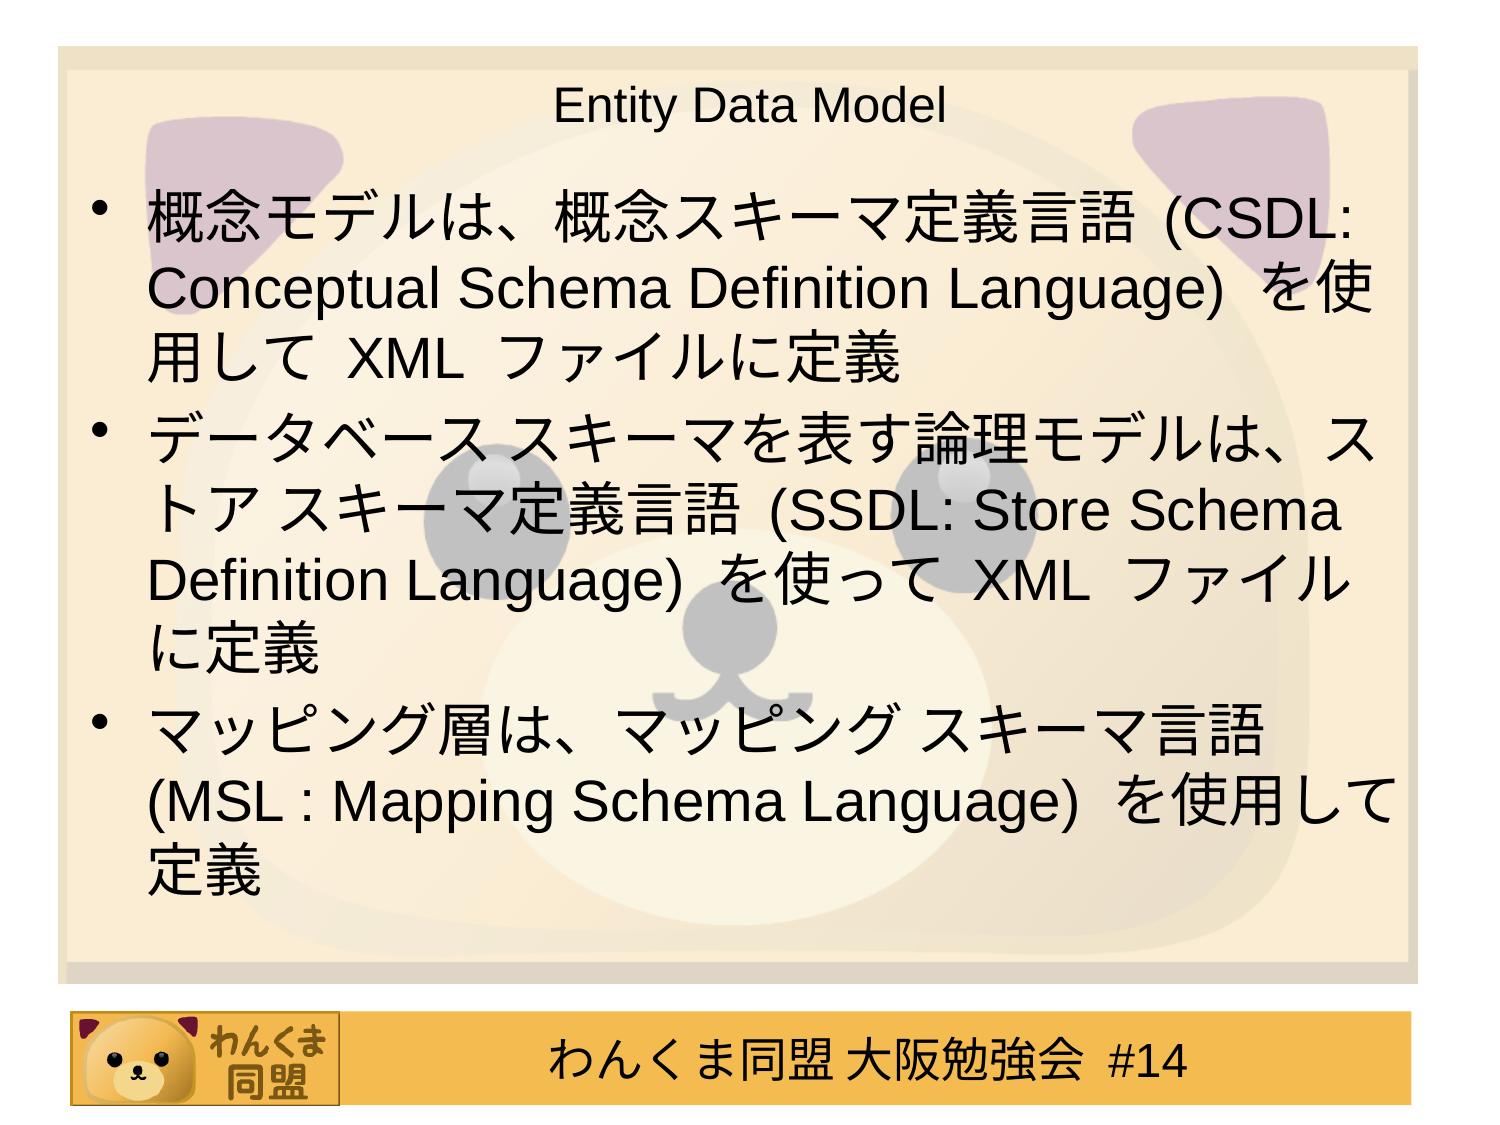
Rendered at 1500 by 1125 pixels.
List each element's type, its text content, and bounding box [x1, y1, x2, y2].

list 概念モデルは、概念スキーマ定義言語 (CSDL: Conceptual Schema Definition Language) を使用して XML ファイルに定義 データベース スキーマを表す論理モデルは、ストア スキーマ定義言語 (SSDL: Store Schema Definition Language) を使って XML ファイルに定義 マッピング層は、マッピング スキーマ言語 (MSL : Mapping Schema Language) を使用して定義 [74, 172, 1426, 1006]
picture [58, 46, 1418, 984]
picture [70, 1011, 340, 1106]
title Entity Data Model [74, 44, 1426, 162]
